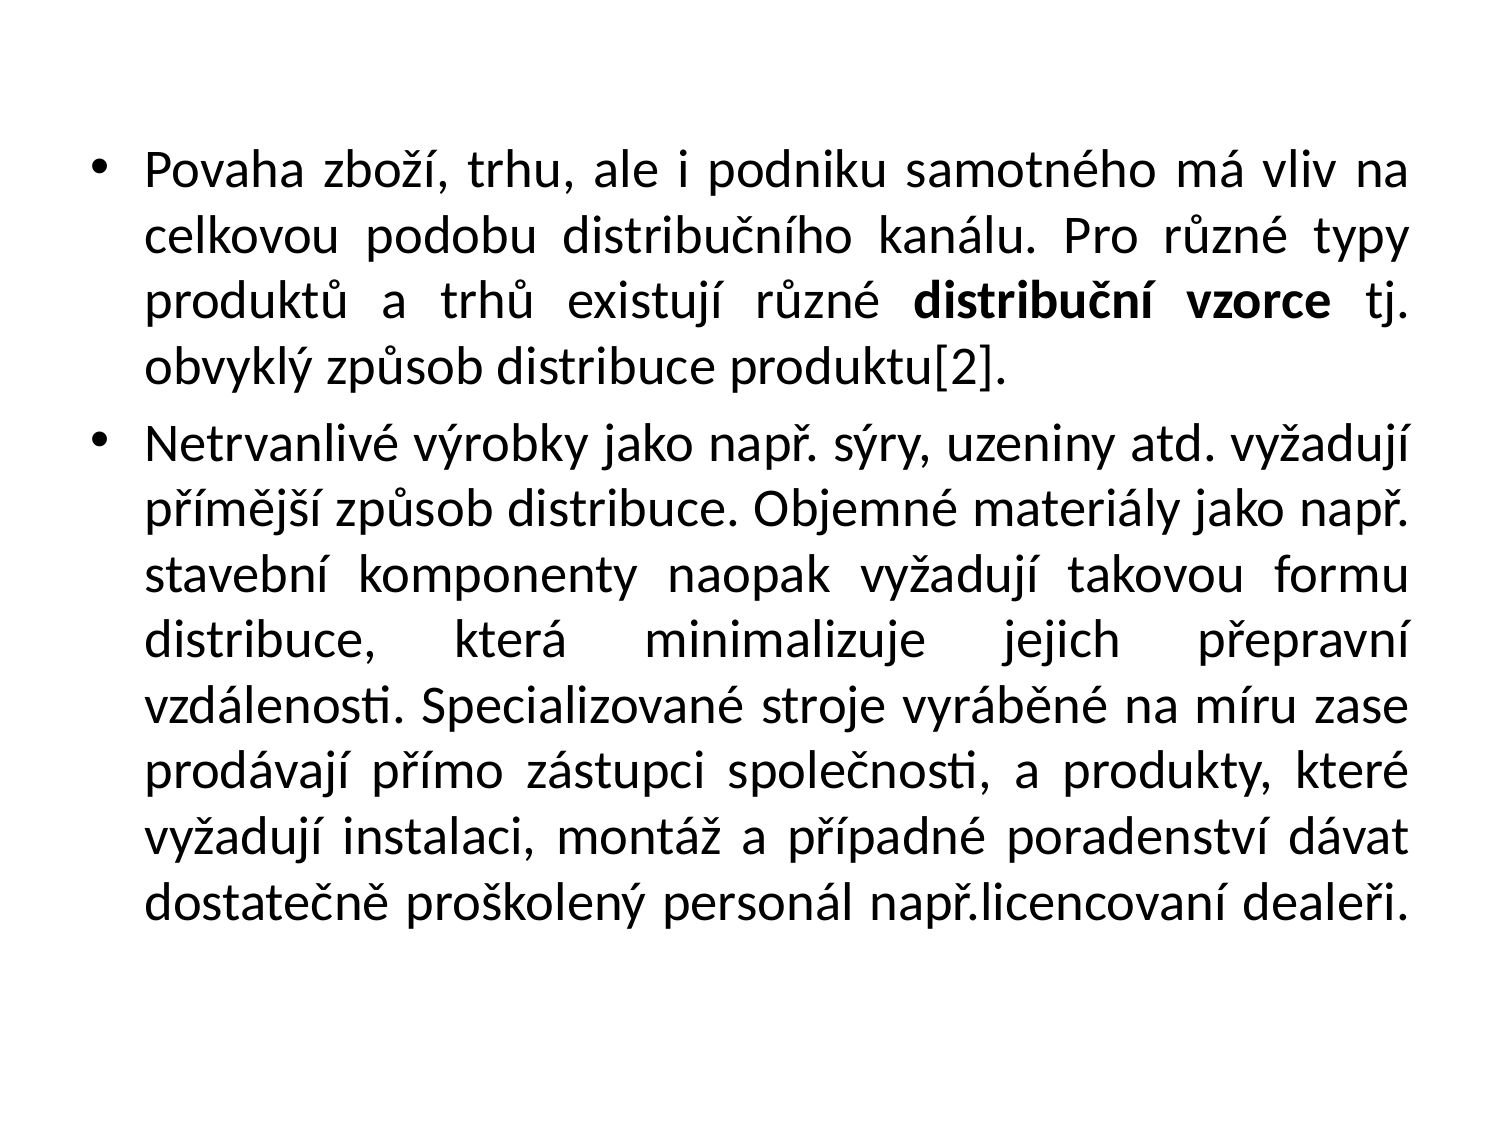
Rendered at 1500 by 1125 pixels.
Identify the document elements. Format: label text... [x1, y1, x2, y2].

list Povaha zboží, trhu, ale i podniku samotného má vliv na celkovou podobu distribučního kanálu. Pro různé typy produktů a trhů existují různé distribuční vzorce tj. obvyklý způsob distribuce produktu[2]. Netrvanlivé výrobky jako např. sýry, uzeniny atd. vyžadují přímější způsob distribuce. Objemné materiály jako např. stavební komponenty naopak vyžadují takovou formu distribuce, která minimalizuje jejich přepravní vzdálenosti. Specializované stroje vyráběné na míru zase prodávají přímo zástupci společnosti, a produkty, které vyžadují instalaci, montáž a případné poradenství dávat dostatečně proškolený personál např.licencovaní dealeři. [75, 125, 1425, 1005]
